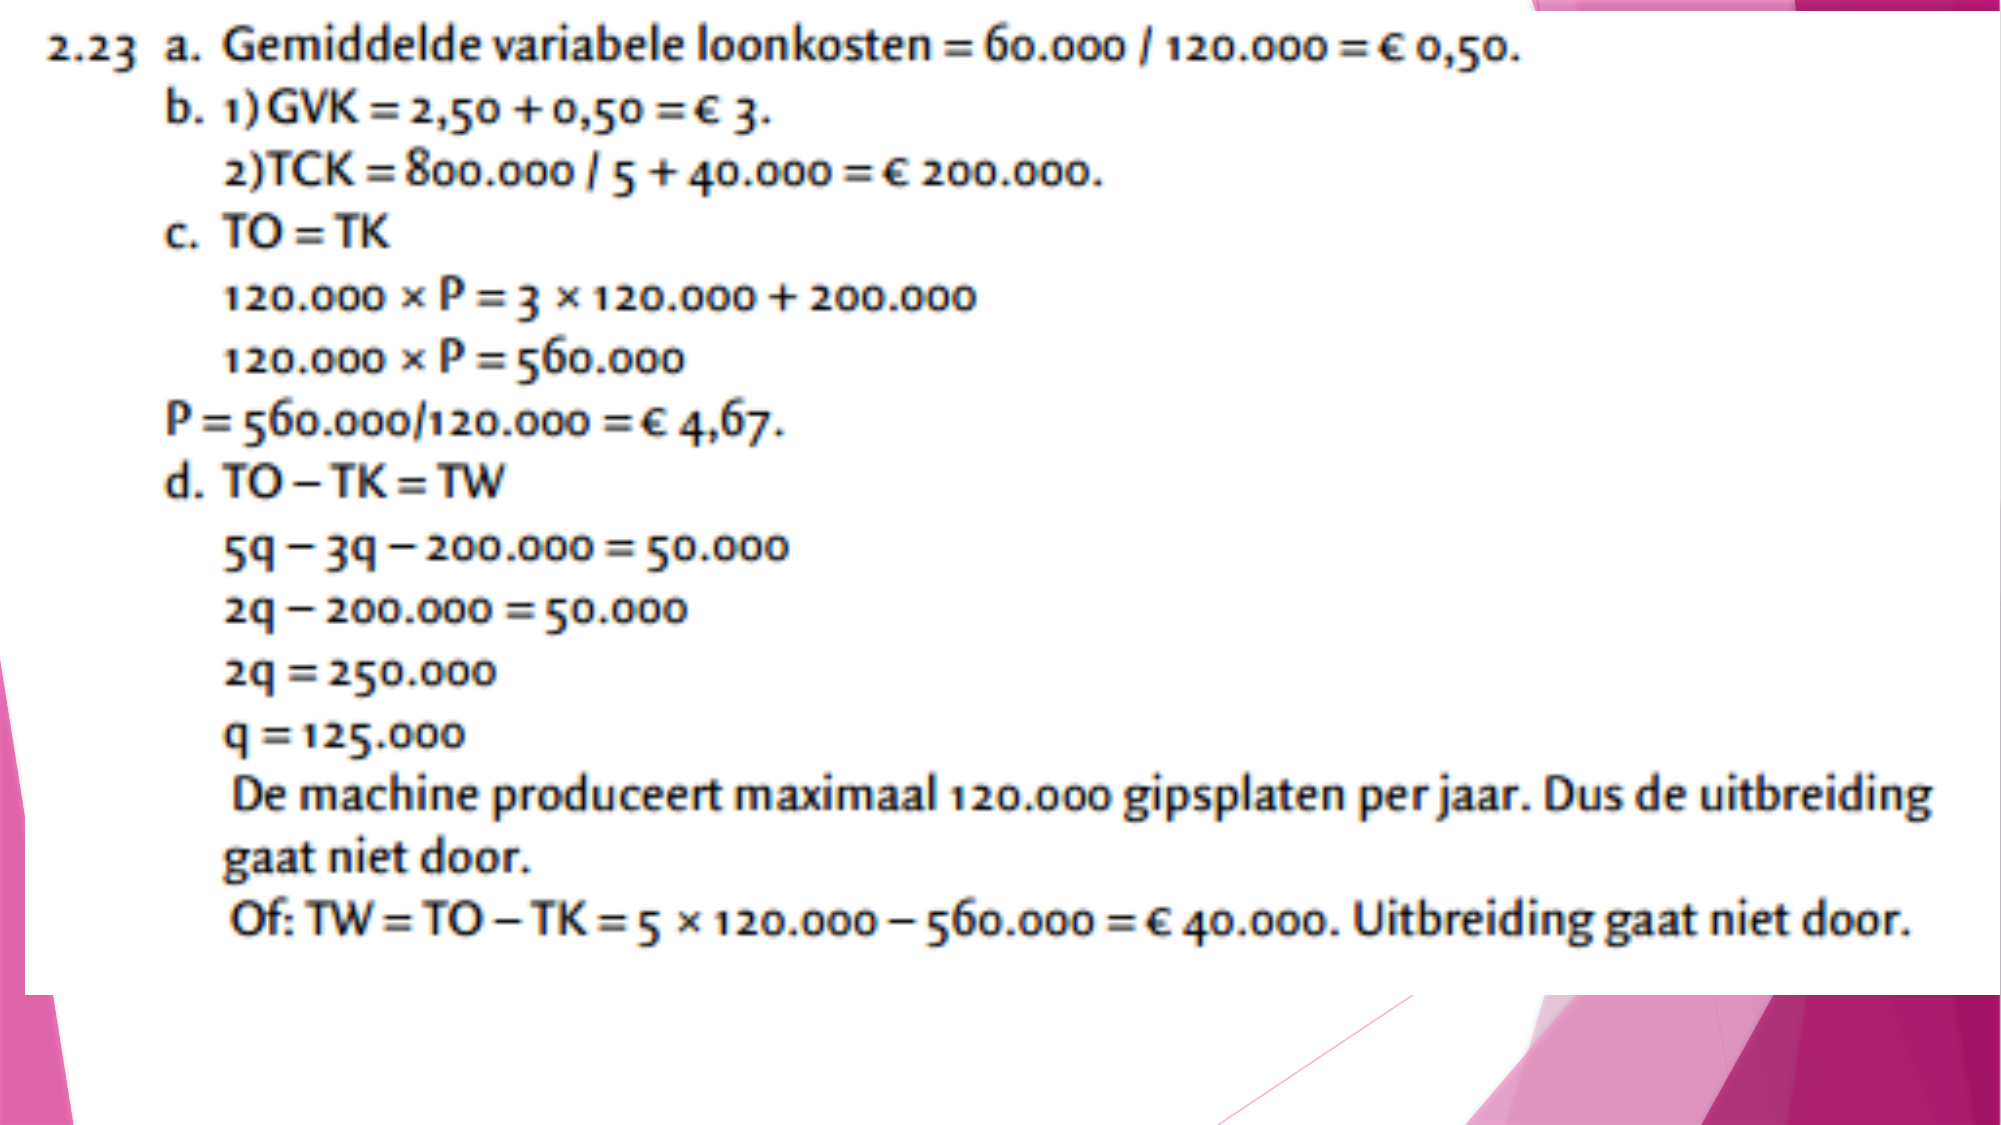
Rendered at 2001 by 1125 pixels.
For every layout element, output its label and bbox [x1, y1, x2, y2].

picture [25, 10, 2000, 996]
